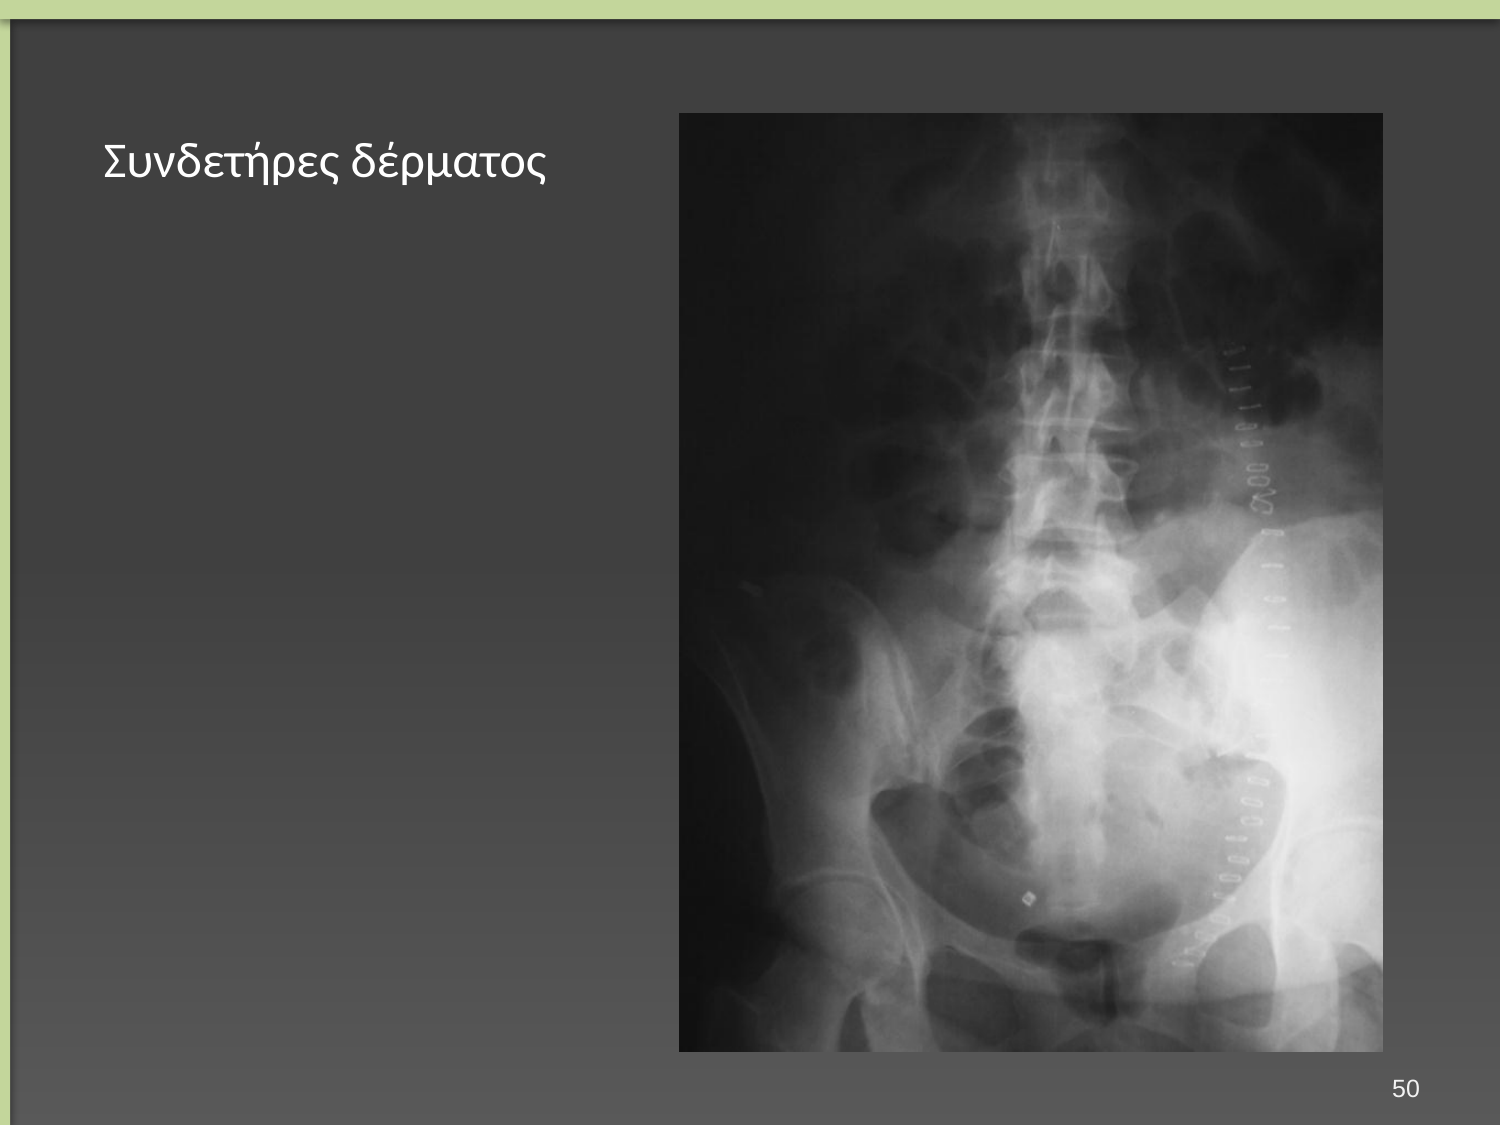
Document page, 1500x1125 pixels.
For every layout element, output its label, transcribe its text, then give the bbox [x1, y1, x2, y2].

list Συνδετήρες δέρματος [88, 113, 609, 232]
slide_number 49 [1085, 1057, 1436, 1118]
picture [678, 113, 1383, 1052]
